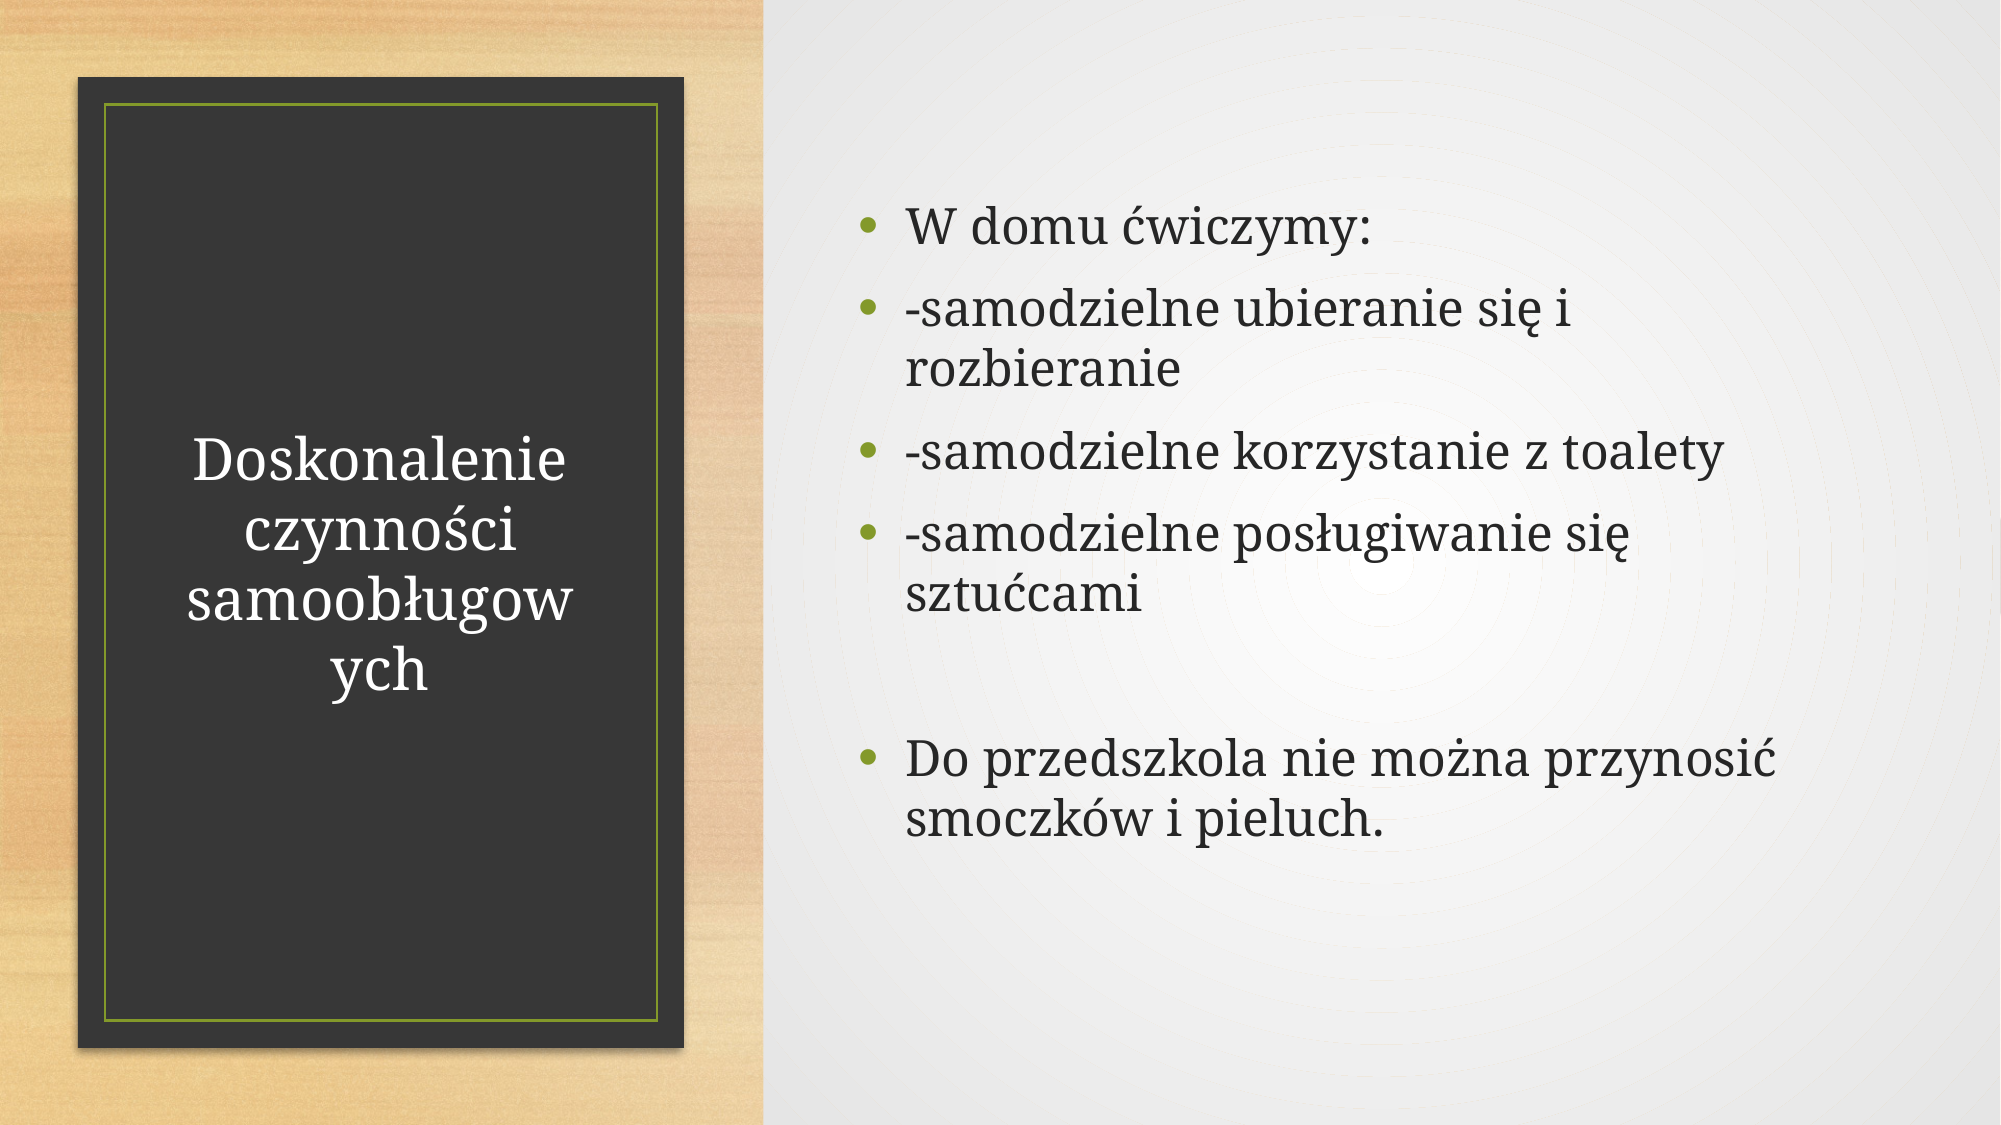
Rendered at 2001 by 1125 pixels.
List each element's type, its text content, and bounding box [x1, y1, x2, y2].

text_box [0, 0, 762, 1125]
text_box [104, 103, 658, 1021]
text_box [77, 76, 685, 1049]
title Doskonalenie czynności samoobługowych [156, 156, 605, 968]
list W domu ćwiczymy: -samodzielne ubieranie się i rozbieranie -samodzielne korzystanie z toalety -samodzielne posługiwanie się sztućcami Do przedszkola nie można przynosić smoczków i pieluch. [843, 77, 1820, 964]
text_box [762, 0, 2000, 1125]
